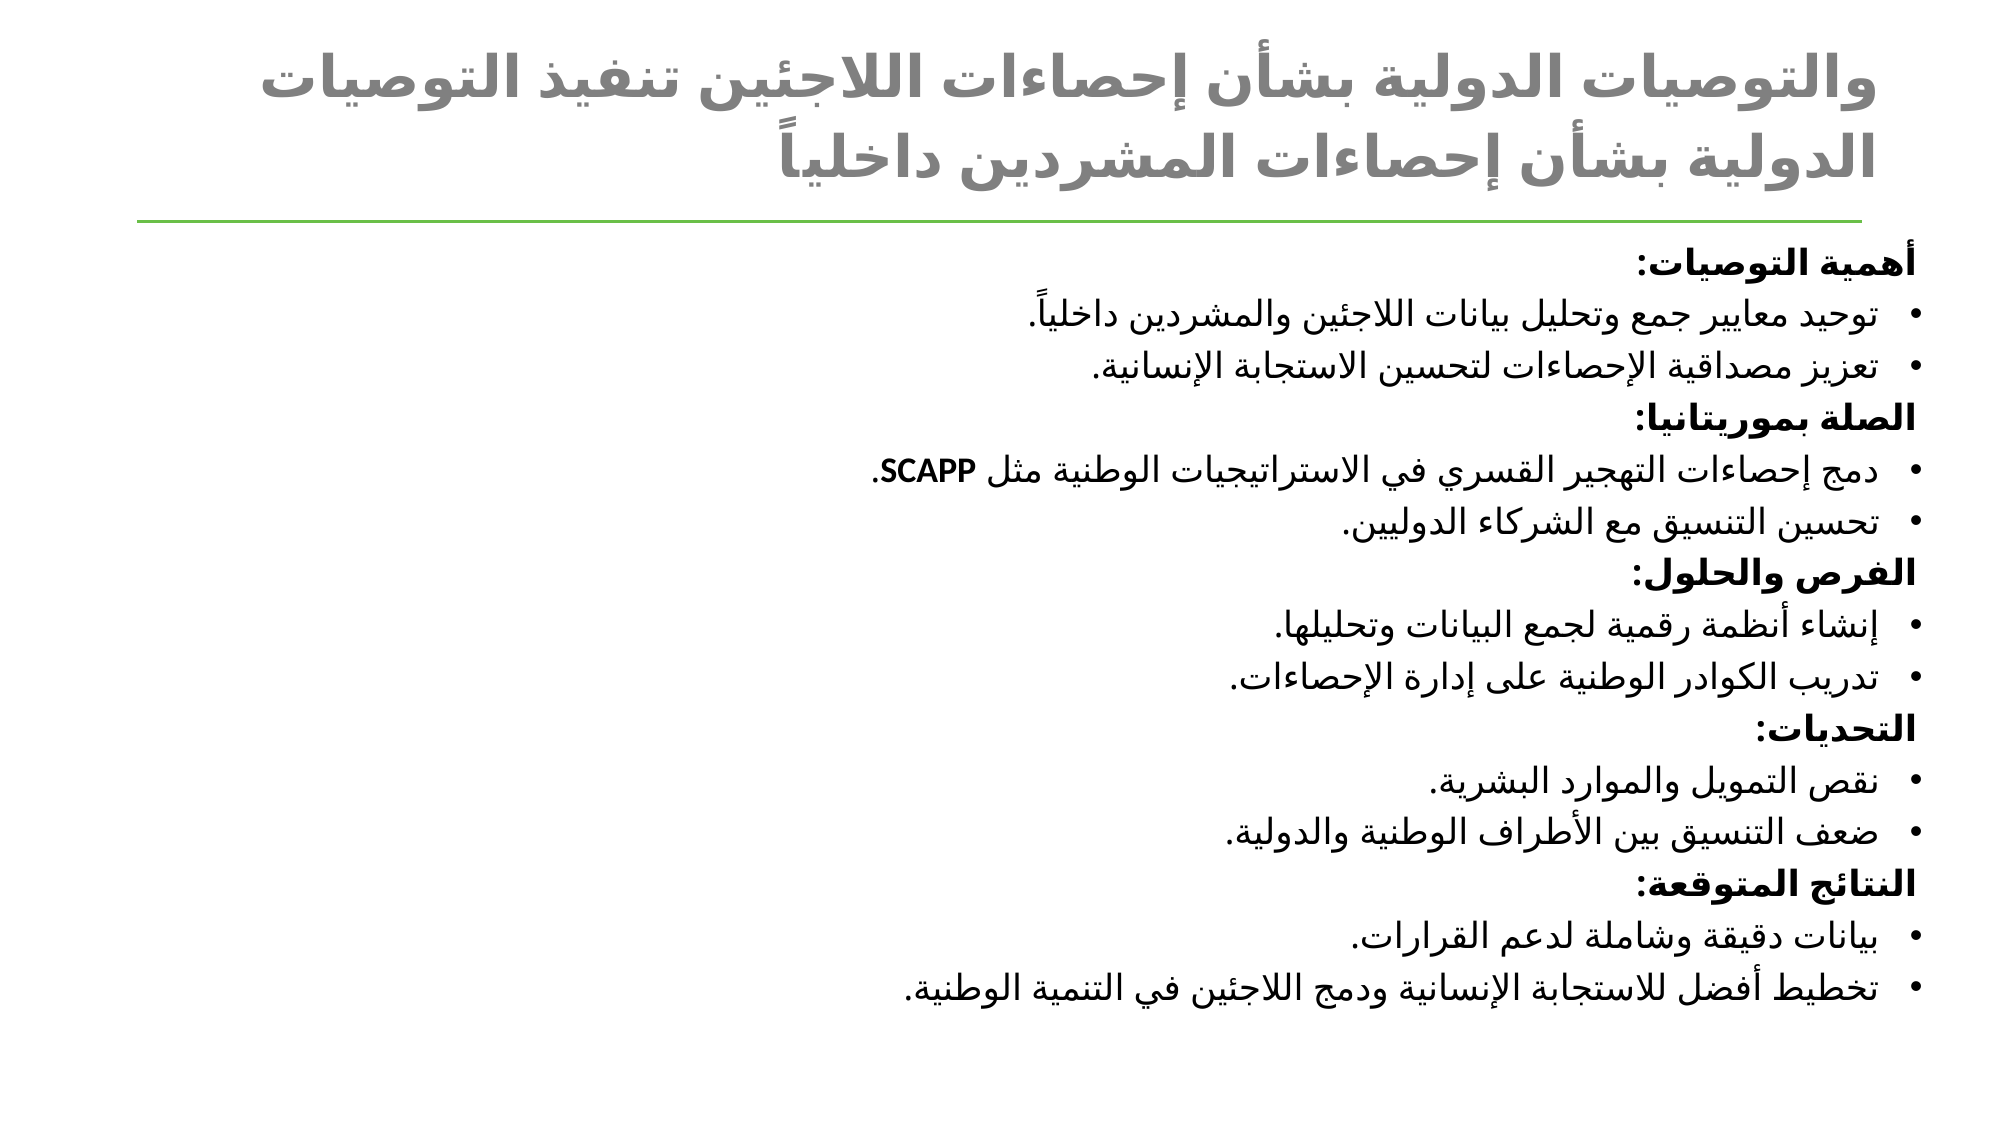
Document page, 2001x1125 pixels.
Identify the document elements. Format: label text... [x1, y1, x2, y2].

text_box أهمية التوصيات: توحيد معايير جمع وتحليل بيانات اللاجئين والمشردين داخلياً. تعزيز مصداقية الإحصاءات لتحسين الاستجابة الإنسانية. الصلة بموريتانيا: دمج إحصاءات التهجير القسري في الاستراتيجيات الوطنية مثل SCAPP. تحسين التنسيق مع الشركاء الدوليين. الفرص والحلول: إنشاء أنظمة رقمية لجمع البيانات وتحليلها. تدريب الكوادر الوطنية على إدارة الإحصاءات. التحديات: نقص التمويل والموارد البشرية. ضعف التنسيق بين الأطراف الوطنية والدولية. النتائج المتوقعة: بيانات دقيقة وشاملة لدعم القرارات. تخطيط أفضل للاستجابة الإنسانية ودمج اللاجئين في التنمية الوطنية. [207, 236, 1933, 1016]
title والتوصيات الدولية بشأن إحصاءات اللاجئين تنفيذ التوصيات الدولية بشأن إحصاءات المشردين داخلياً [37, 42, 1895, 176]
